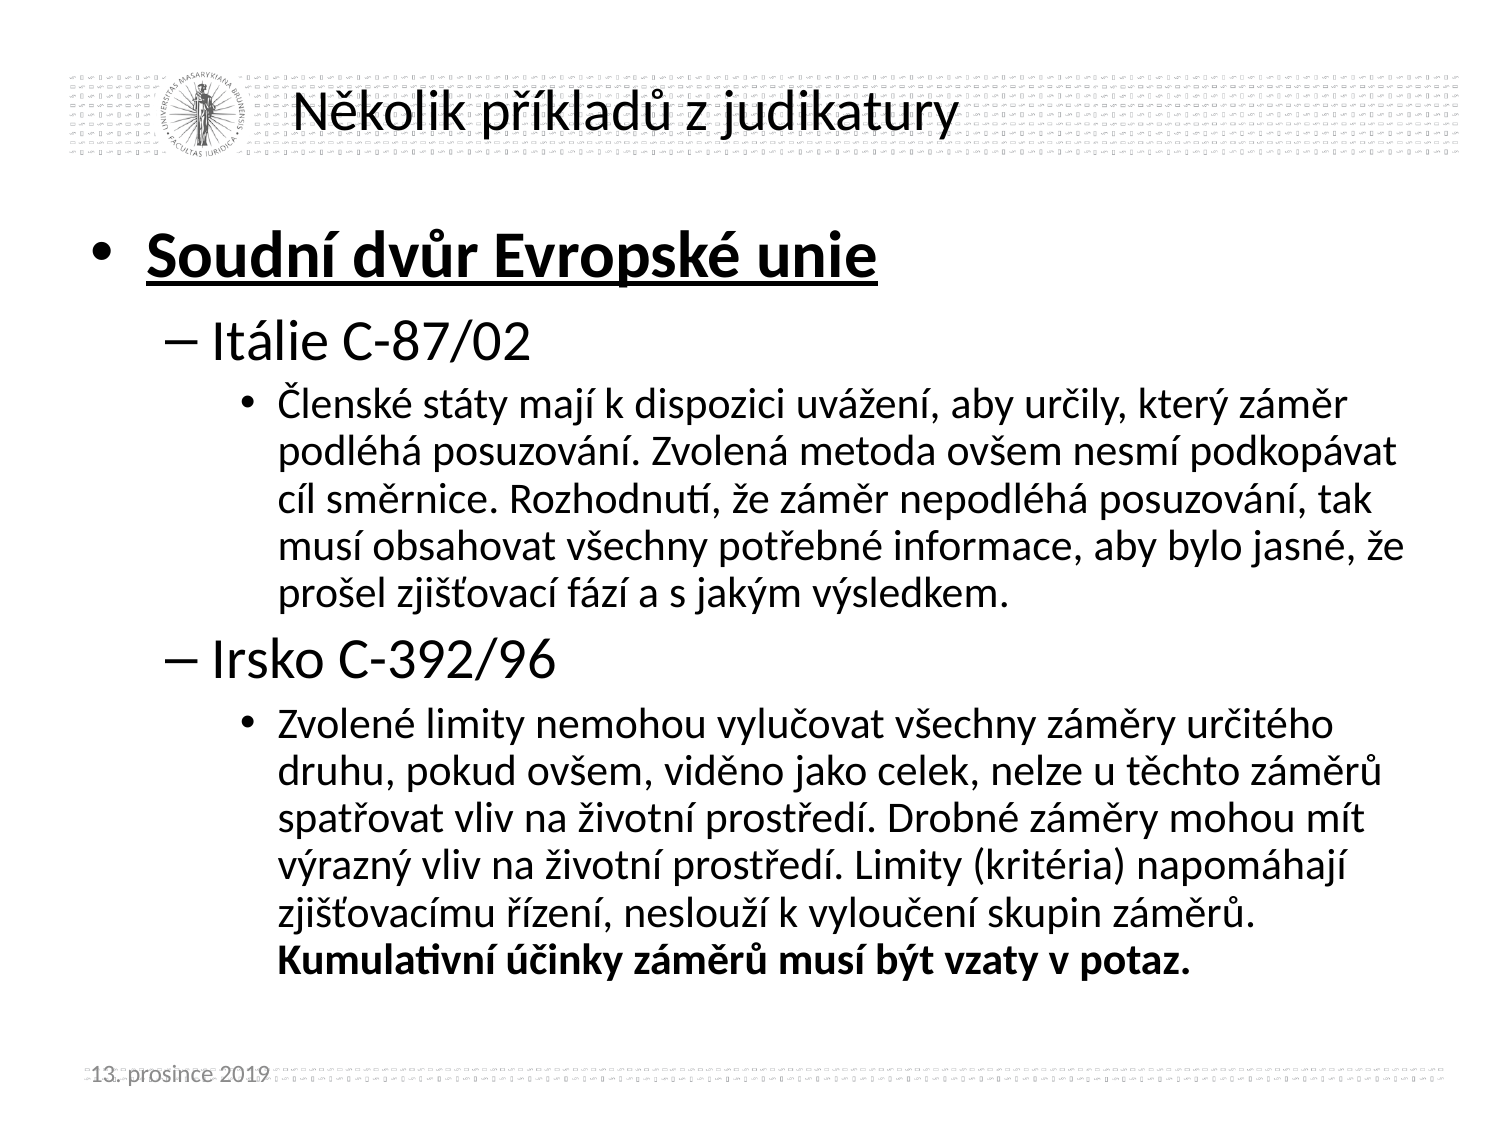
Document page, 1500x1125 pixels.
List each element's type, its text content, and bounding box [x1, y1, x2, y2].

list Soudní dvůr Evropské unie Itálie C-87/02 Členské státy mají k dispozici uvážení, aby určily, který záměr podléhá posuzování. Zvolená metoda ovšem nesmí podkopávat cíl směrnice. Rozhodnutí, že záměr nepodléhá posuzování, tak musí obsahovat všechny potřebné informace, aby bylo jasné, že prošel zjišťovací fází a s jakým výsledkem. Irsko C-392/96 Zvolené limity nemohou vylučovat všechny záměry určitého druhu, pokud ovšem, viděno jako celek, nelze u těchto záměrů spatřovat vliv na životní prostředí. Drobné záměry mohou mít výrazný vliv na životní prostředí. Limity (kritéria) napomáhají zjišťovacímu řízení, neslouží k vyloučení skupin záměrů. Kumulativní účinky záměrů musí být vzaty v potaz. [75, 208, 1425, 1027]
picture [0, 42, 1500, 200]
picture [13, 1039, 1500, 1116]
